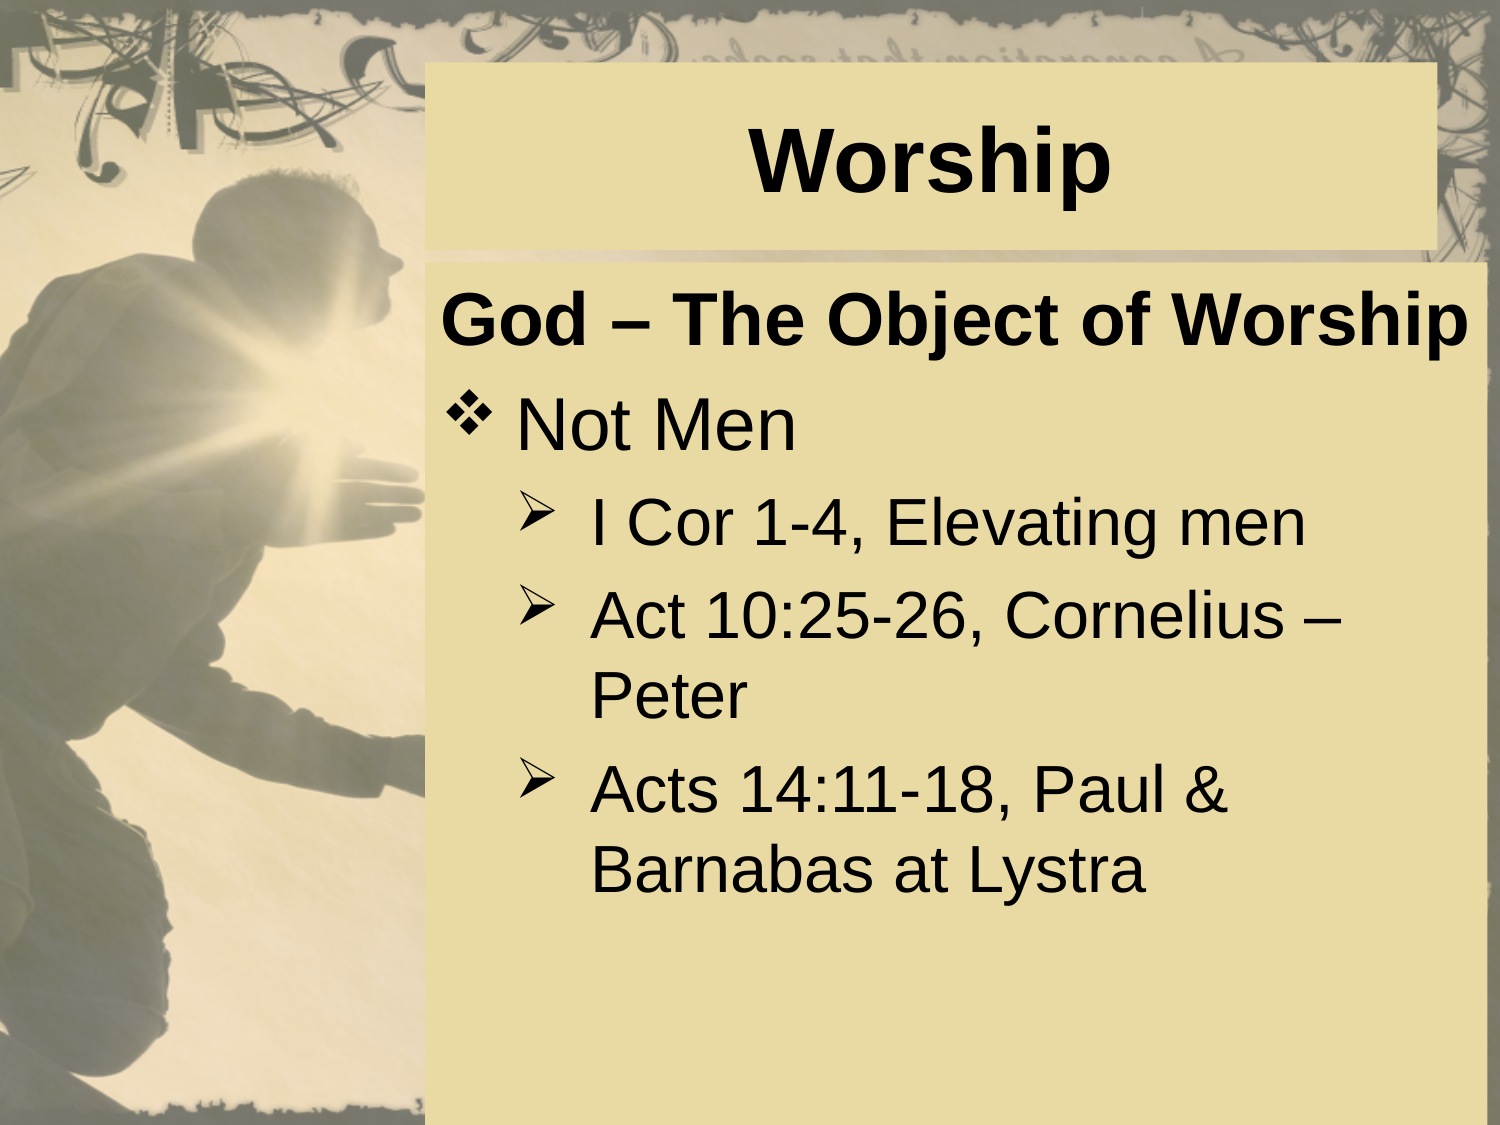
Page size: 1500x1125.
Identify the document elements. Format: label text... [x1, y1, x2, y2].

list God – The Object of Worship Not Men I Cor 1-4, Elevating men Act 10:25-26, Cornelius – Peter Acts 14:11-18, Paul & Barnabas at Lystra [424, 262, 1488, 1125]
title Worship [424, 62, 1438, 251]
